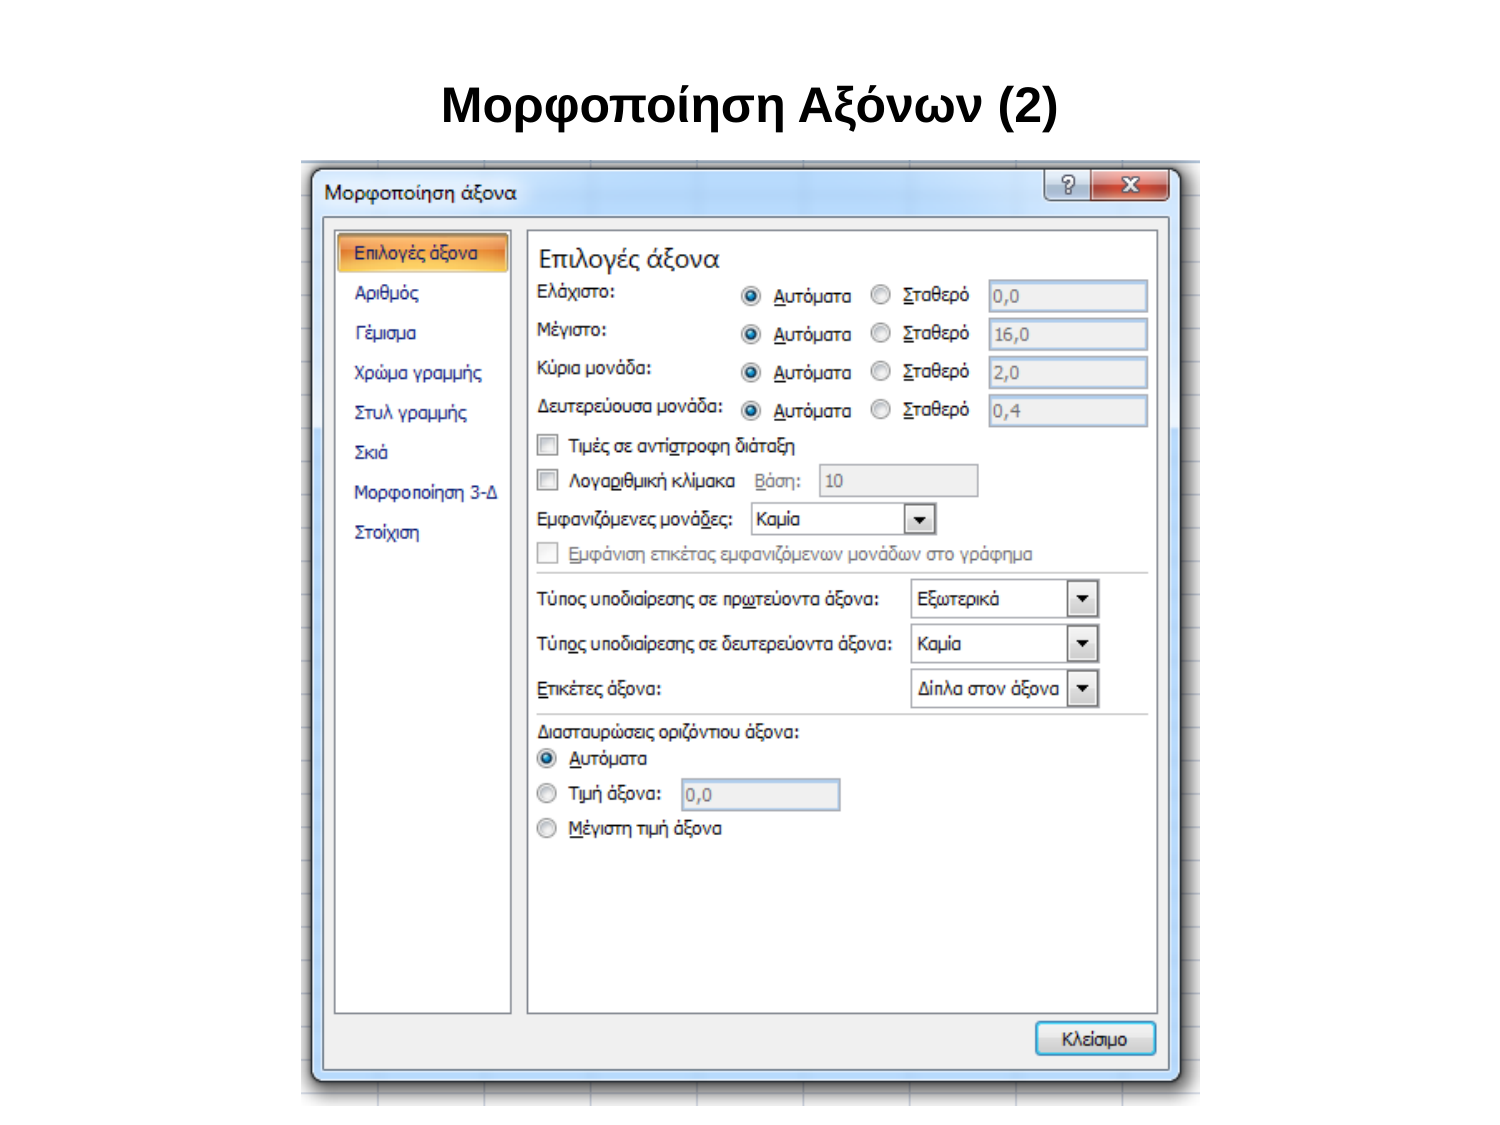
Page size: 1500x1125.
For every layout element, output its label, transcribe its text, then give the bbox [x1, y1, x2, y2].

title Μορφοποίηση Αξόνων (2) [74, 44, 1426, 162]
picture [300, 160, 1200, 1107]
